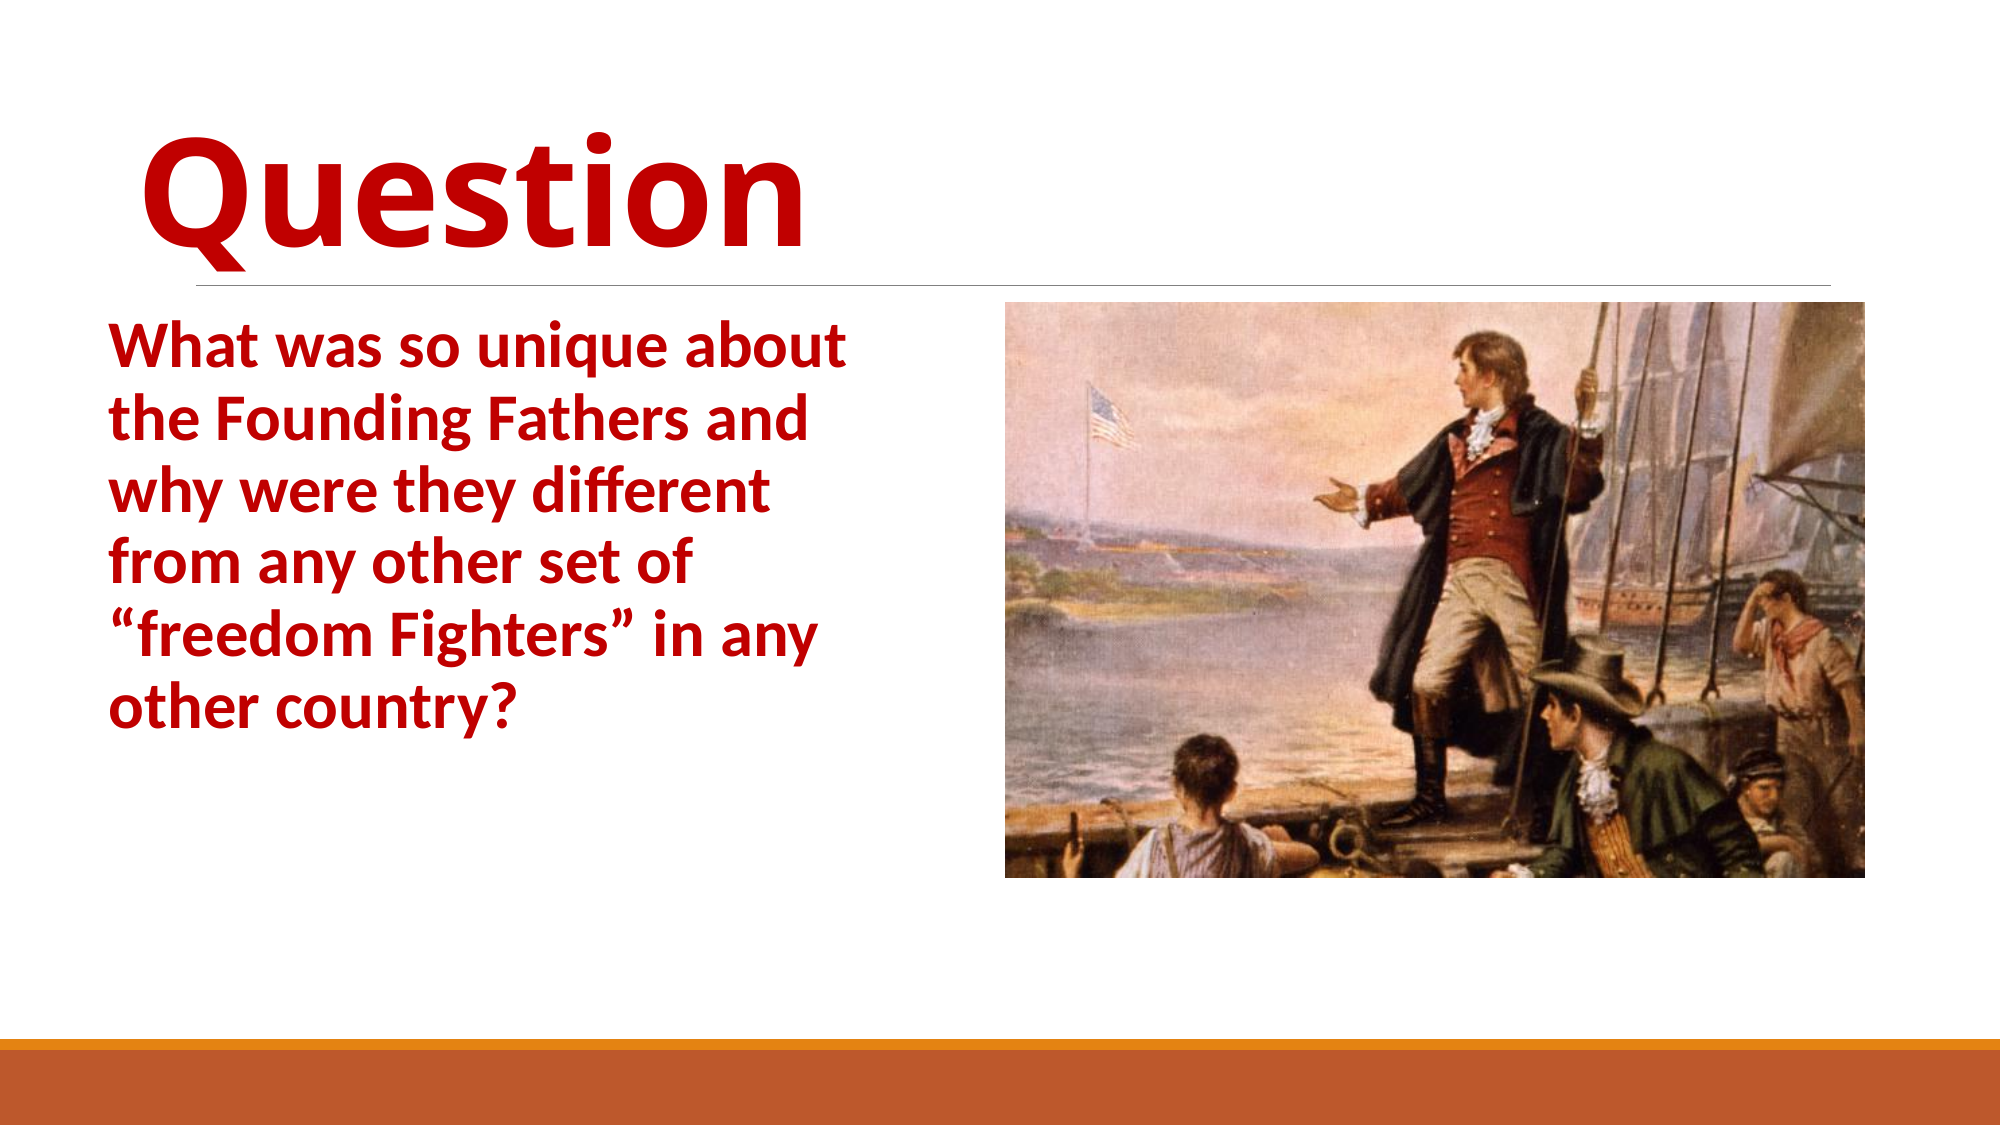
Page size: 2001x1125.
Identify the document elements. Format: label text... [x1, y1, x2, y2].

title Question [121, 47, 1830, 285]
picture [1004, 302, 1866, 878]
list What was so unique about the Founding Fathers and why were they different from any other set of “freedom Fighters” in any other country? [93, 302, 883, 963]
